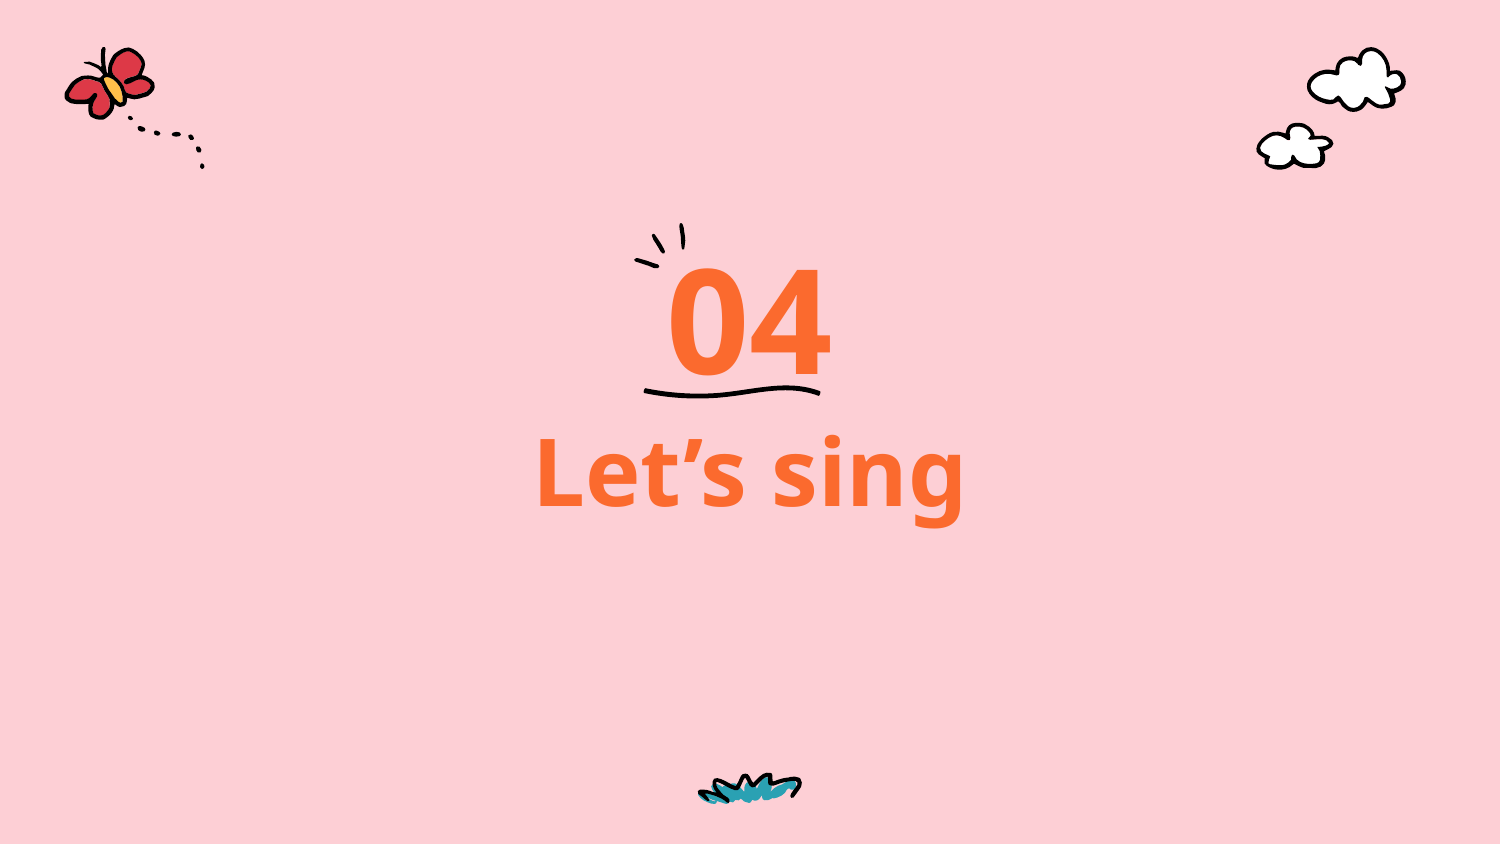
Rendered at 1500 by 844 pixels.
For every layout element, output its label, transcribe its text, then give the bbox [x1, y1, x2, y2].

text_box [1306, 45, 1407, 113]
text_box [696, 772, 804, 805]
text_box [644, 386, 820, 398]
title 04 [645, 253, 855, 380]
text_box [1255, 122, 1335, 171]
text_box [636, 219, 683, 272]
title Let’s sing [262, 399, 1238, 538]
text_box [64, 46, 206, 170]
